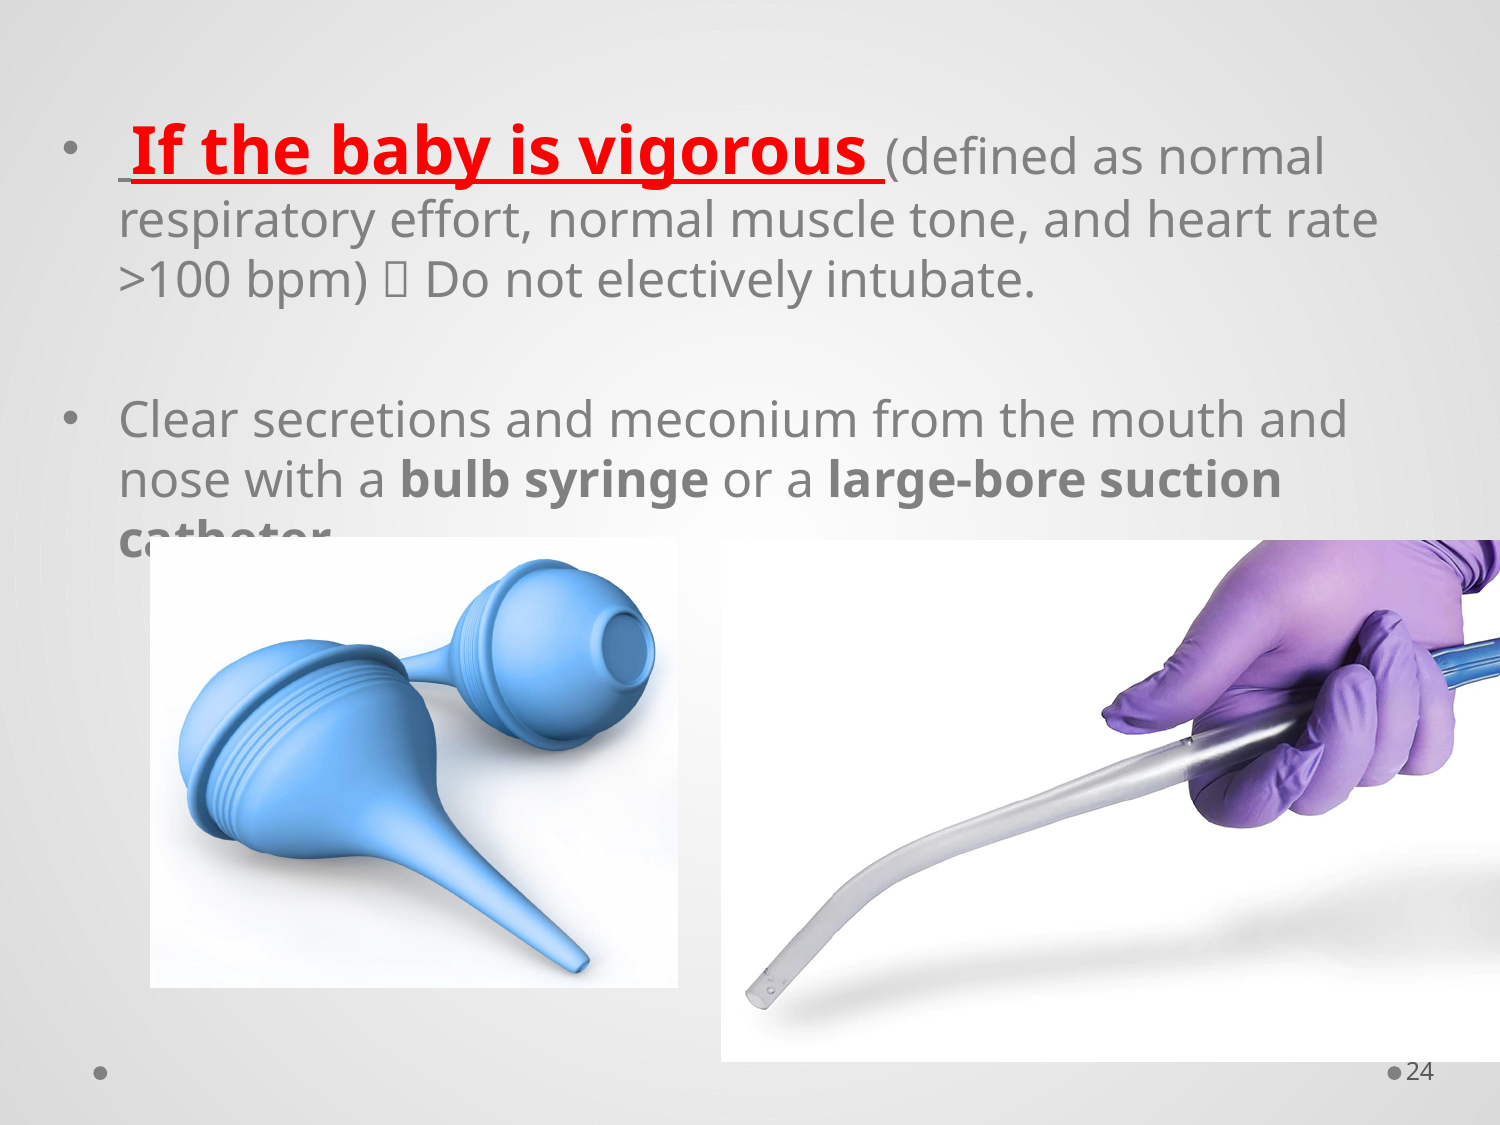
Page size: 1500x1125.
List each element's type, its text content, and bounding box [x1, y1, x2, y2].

list If the baby is vigorous (defined as normal respiratory effort, normal muscle tone, and heart rate >100 bpm)  Do not electively intubate. Clear secretions and meconium from the mouth and nose with a bulb syringe or a large-bore suction catheter. [46, 99, 1397, 753]
picture [149, 537, 678, 988]
picture [721, 540, 1500, 1062]
slide_number 24 [1401, 1070, 1494, 1103]
